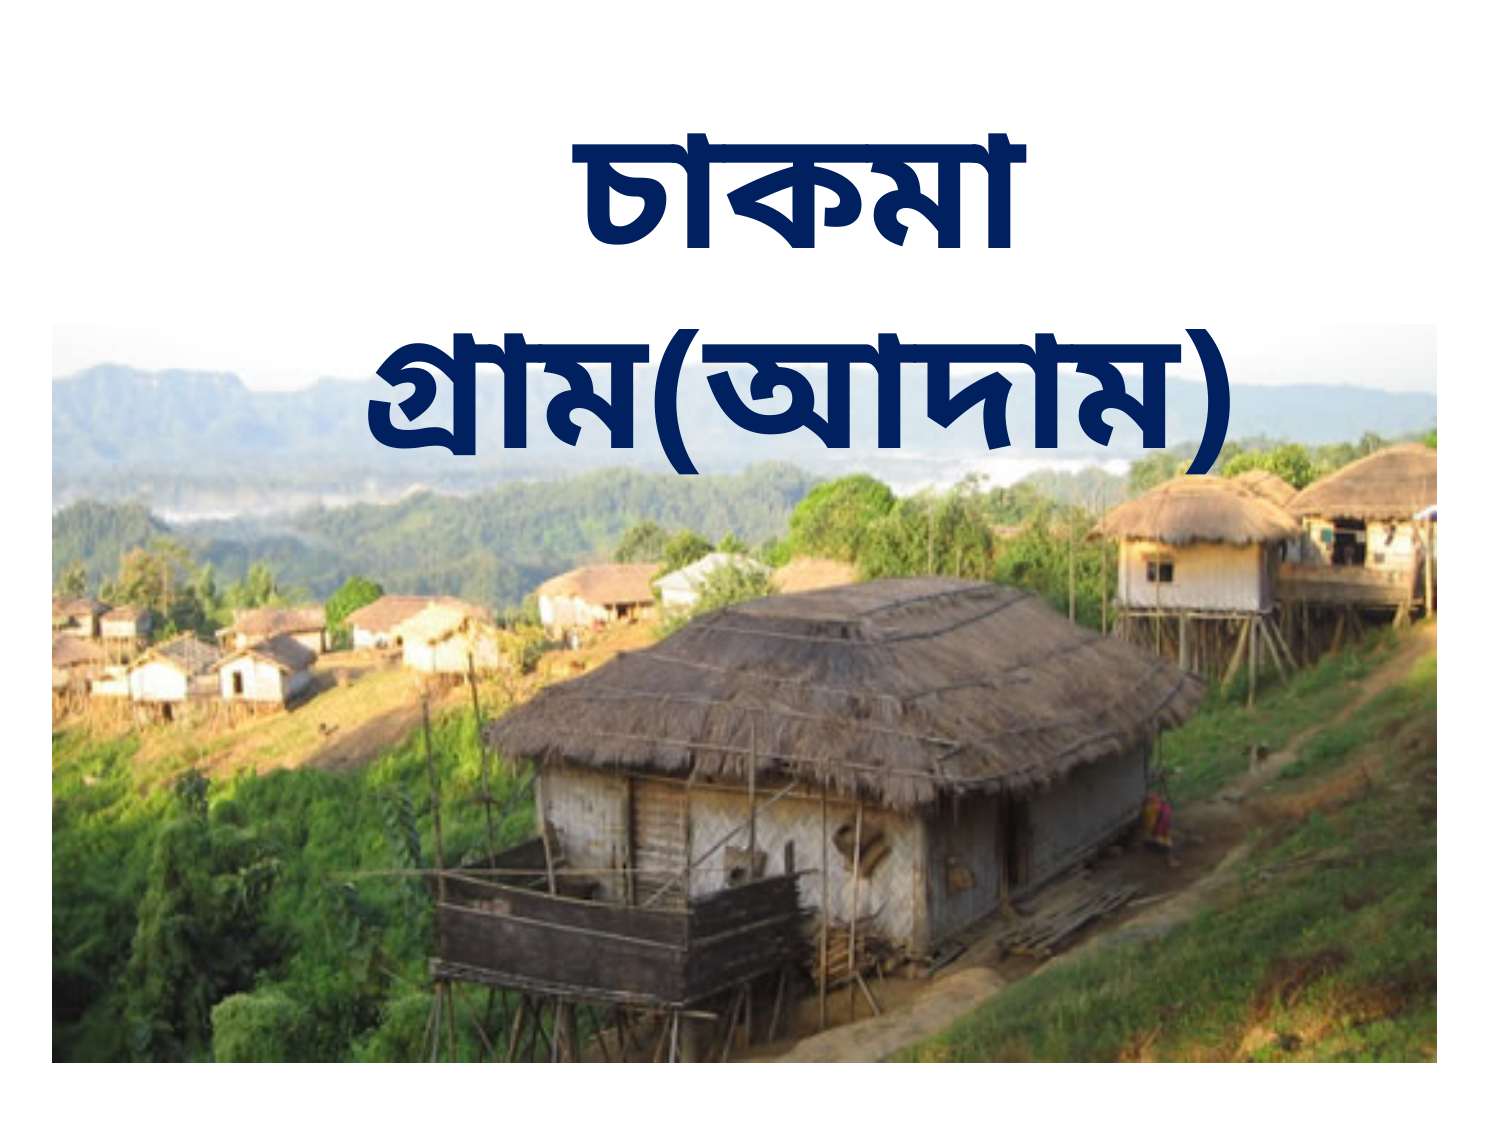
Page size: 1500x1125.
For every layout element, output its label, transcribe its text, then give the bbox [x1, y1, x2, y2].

text_box চাকমা গ্রাম(আদাম) [262, 74, 1338, 323]
picture [52, 324, 1437, 1063]
